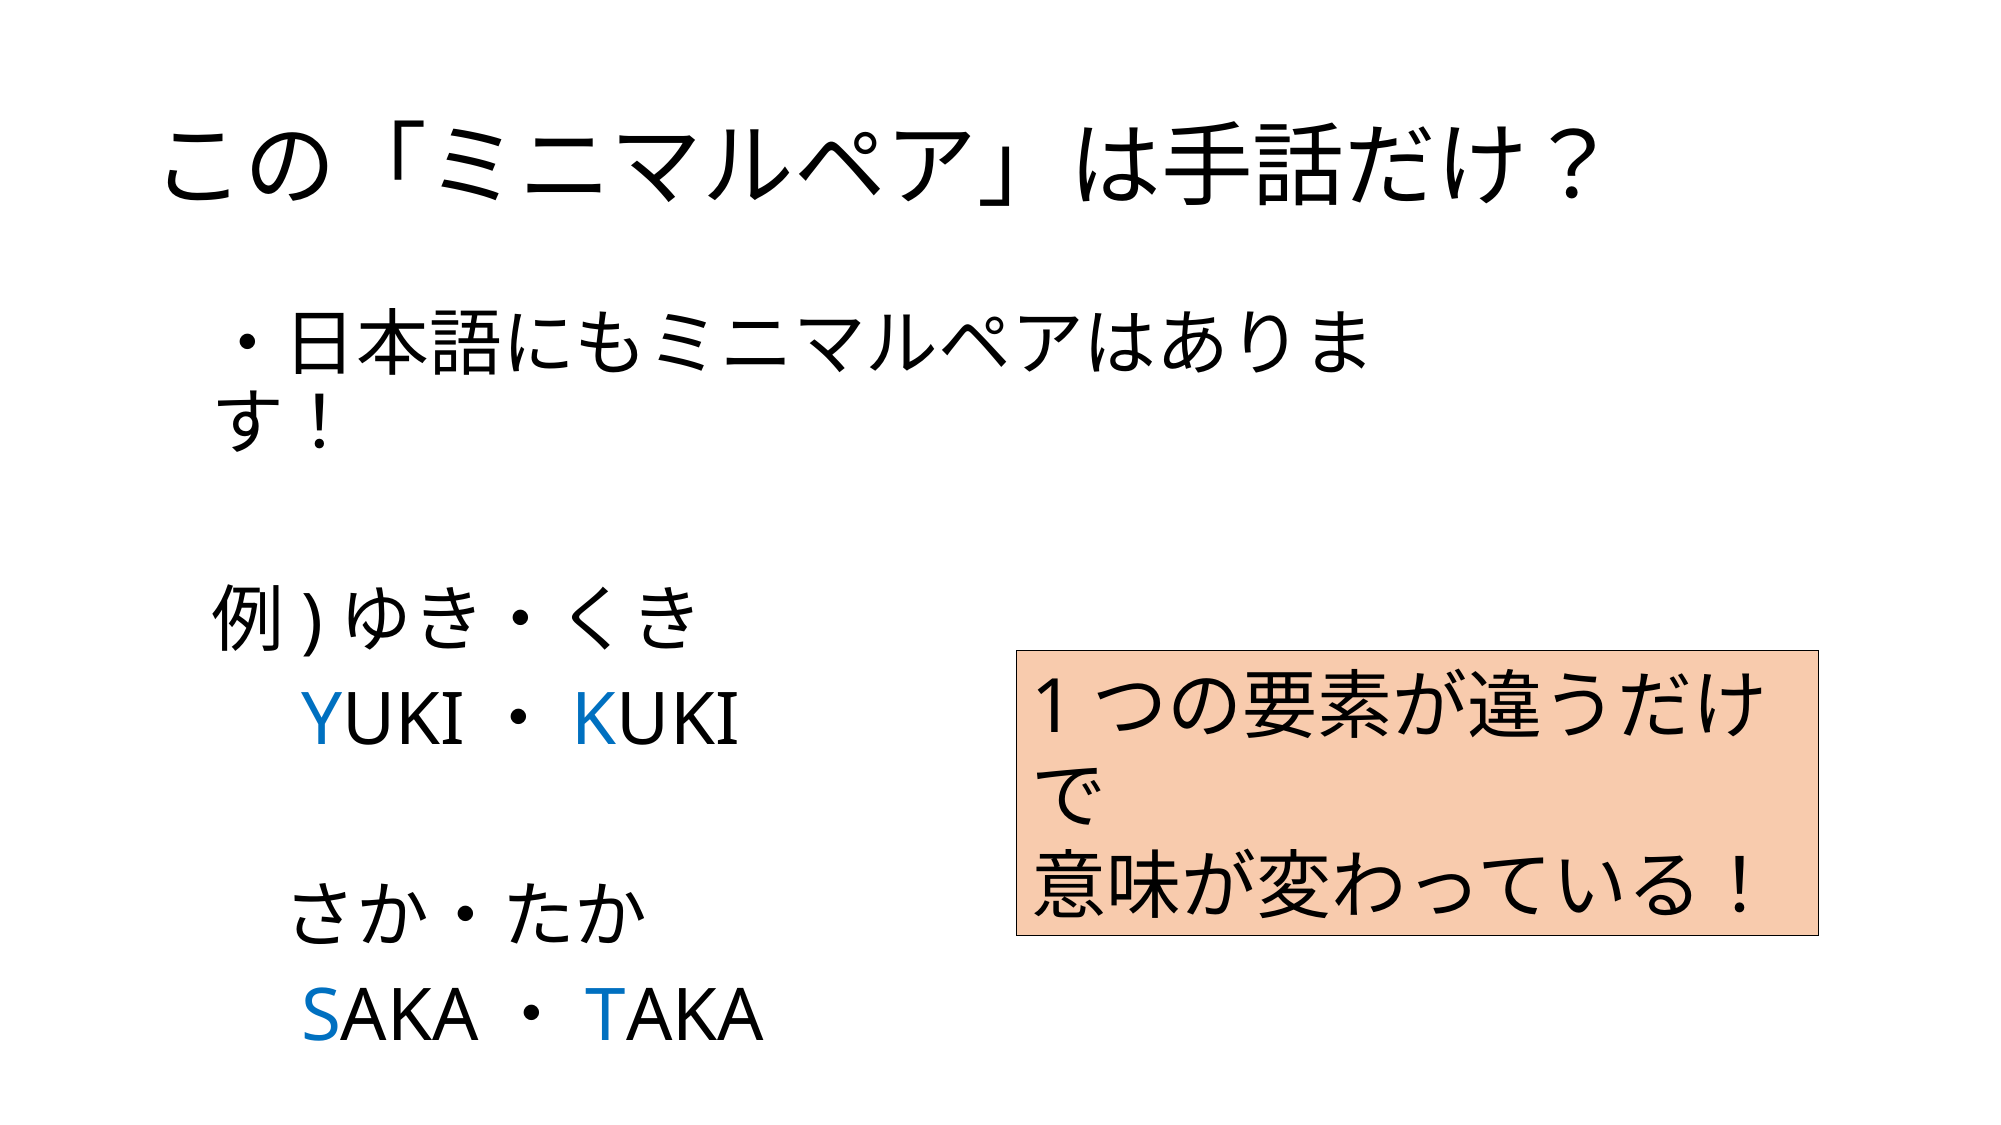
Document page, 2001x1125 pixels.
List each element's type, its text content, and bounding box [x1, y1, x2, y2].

title この「ミニマルペア」は手話だけ？ [137, 59, 1863, 278]
text_box 1つの要素が違うだけで 意味が変わっている！ [1016, 650, 1819, 936]
list ・日本語にもミニマルペアはあります！ 例)ゆき・くき YUKI・KUKI さか・たか SAKA・TAKA [196, 299, 1395, 1070]
